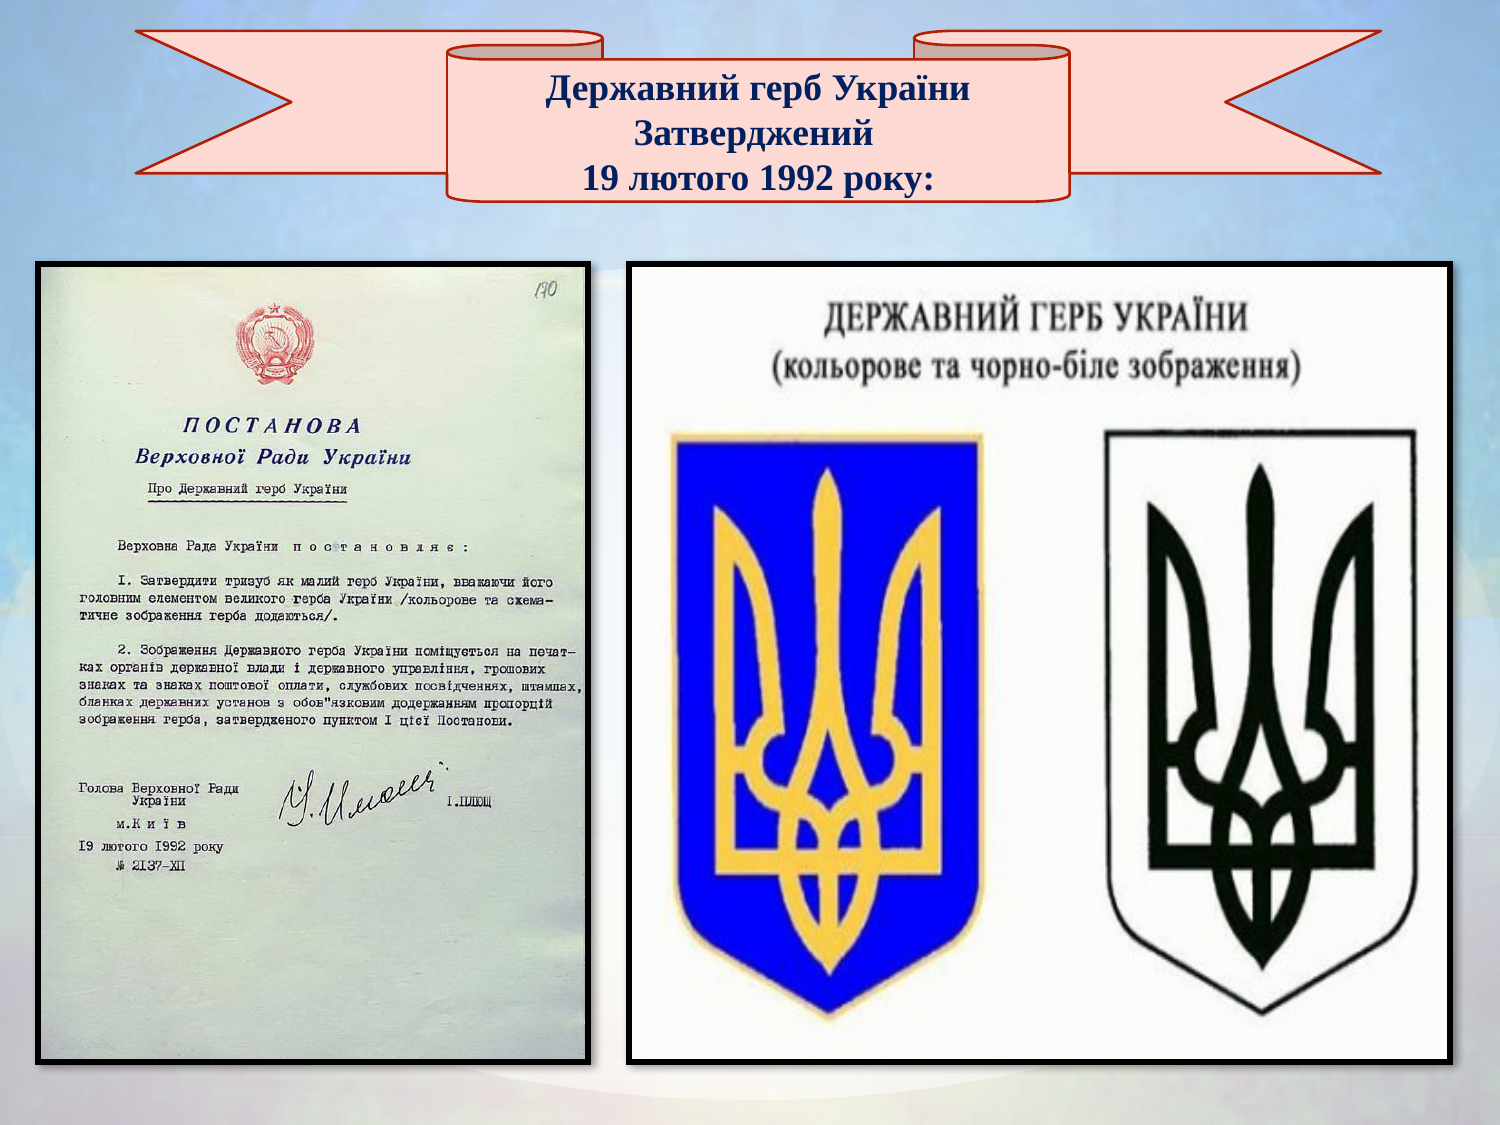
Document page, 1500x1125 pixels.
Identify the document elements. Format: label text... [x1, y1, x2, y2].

text_box Державний герб України Затверджений 19 лютого 1992 року: [134, 29, 1383, 203]
picture [41, 266, 585, 1059]
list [631, 266, 1448, 1059]
